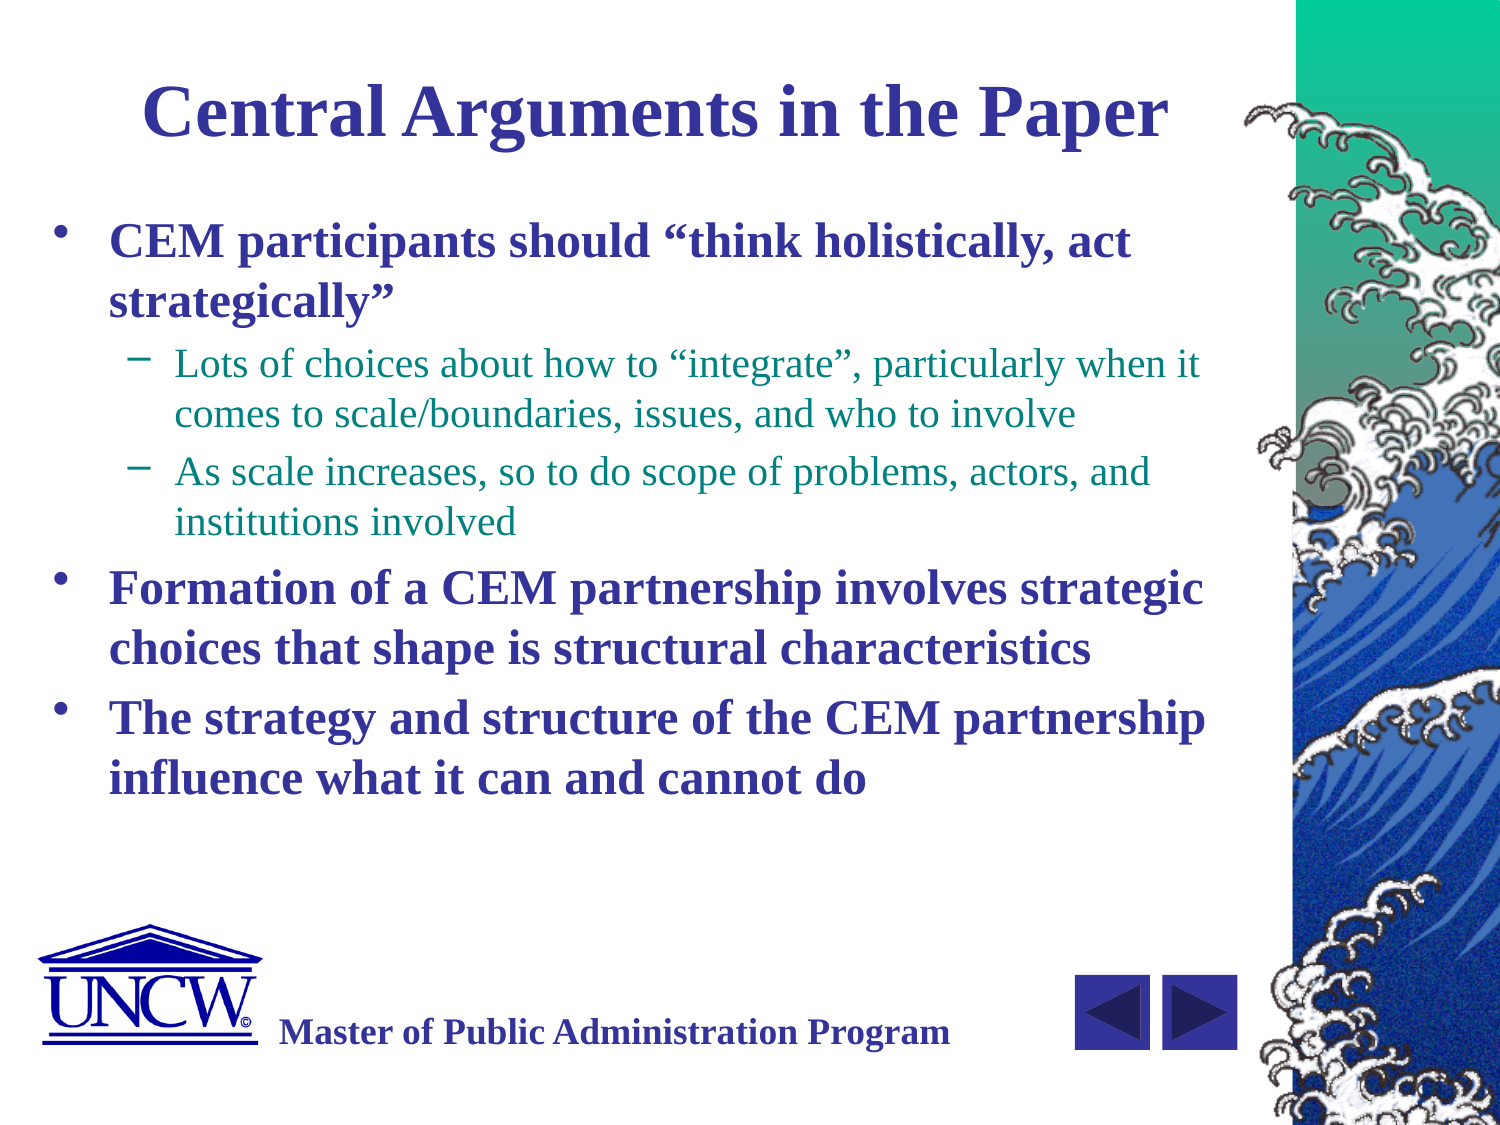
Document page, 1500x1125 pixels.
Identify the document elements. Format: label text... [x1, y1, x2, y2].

picture [37, 924, 263, 1045]
picture [1216, 76, 1500, 1125]
list CEM participants should “think holistically, act strategically” Lots of choices about how to “integrate”, particularly when it comes to scale/boundaries, issues, and who to involve As scale increases, so to do scope of problems, actors, and institutions involved Formation of a CEM partnership involves strategic choices that shape is structural characteristics The strategy and structure of the CEM partnership influence what it can and cannot do [37, 199, 1276, 913]
title Central Arguments in the Paper [37, 37, 1276, 176]
